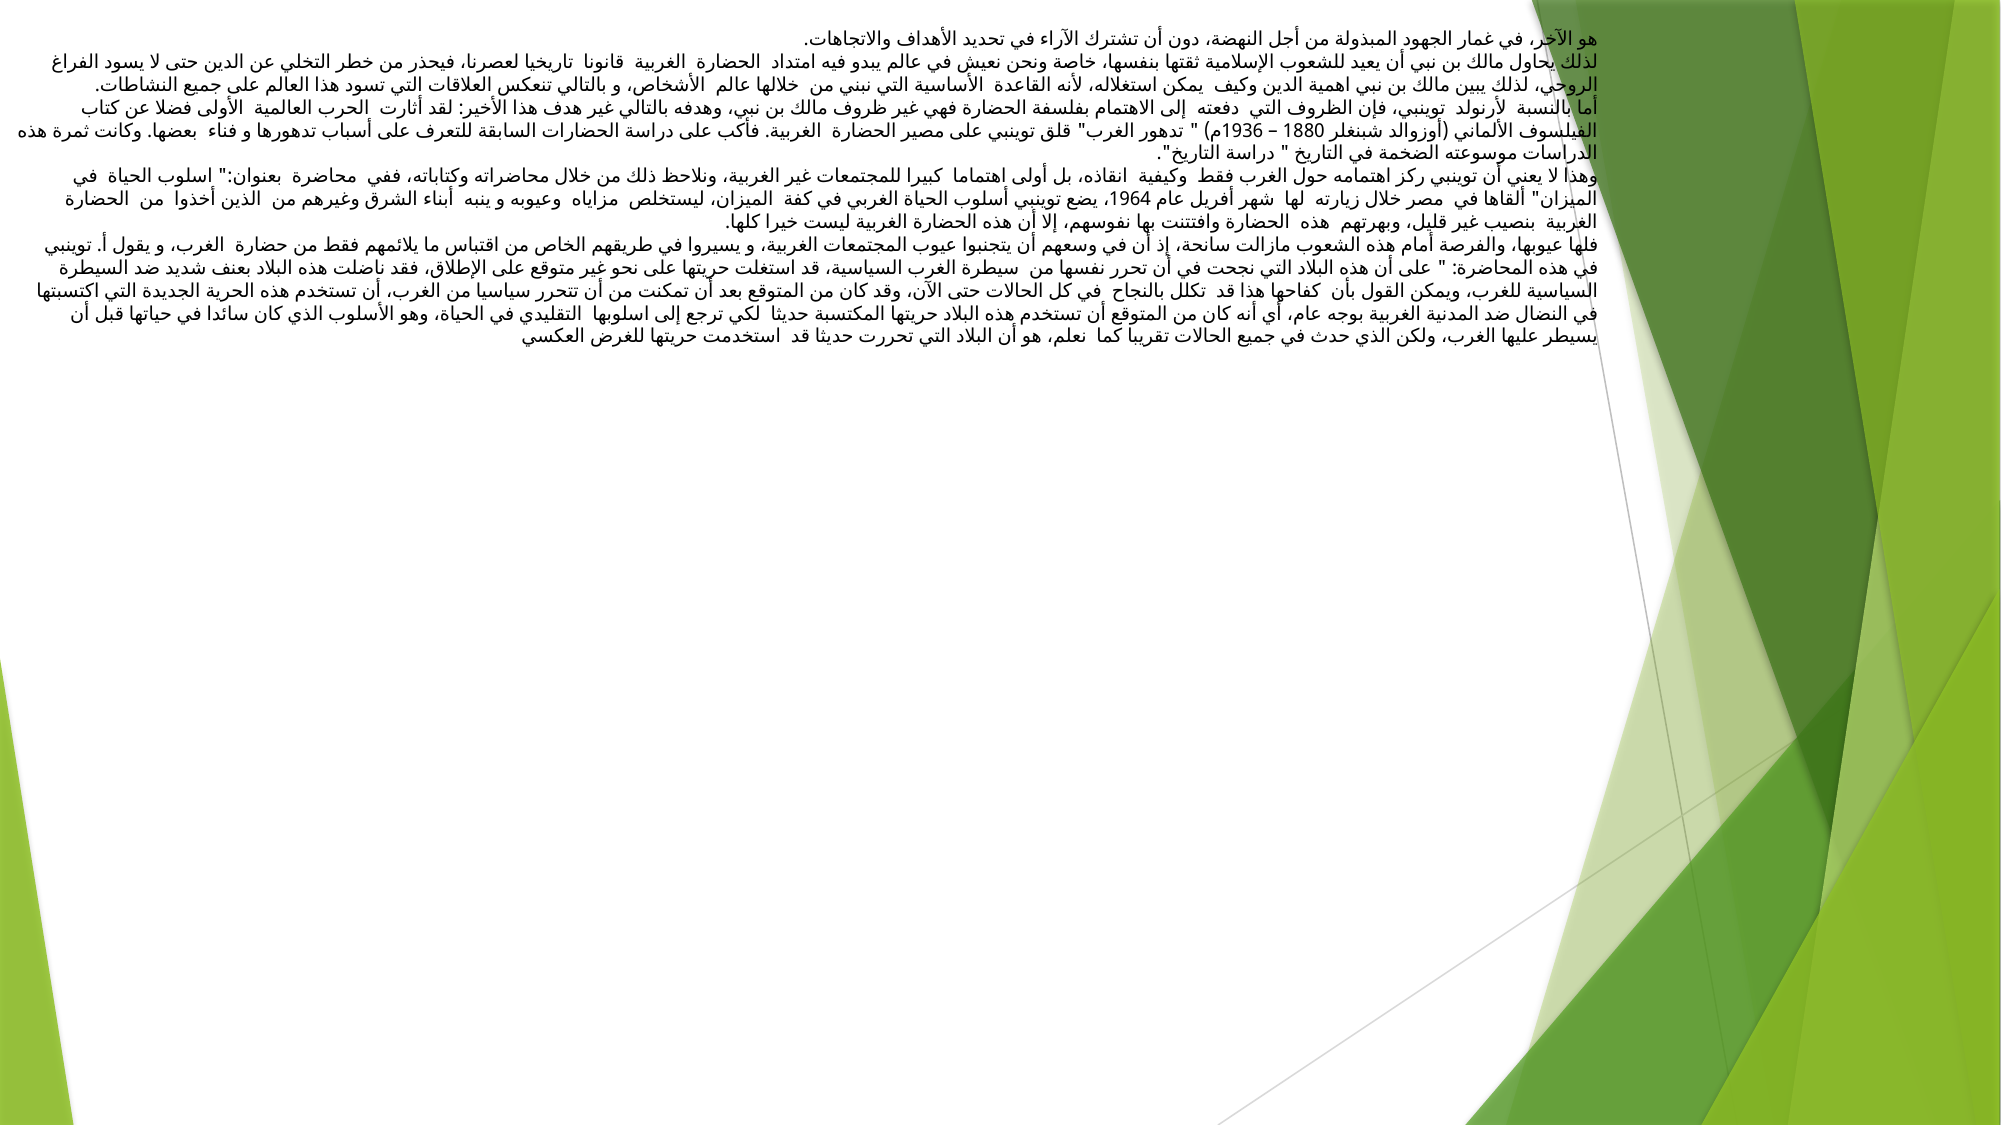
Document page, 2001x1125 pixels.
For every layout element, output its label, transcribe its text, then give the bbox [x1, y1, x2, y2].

title هو الآخر، في غمار الجهود المبذولة من أجل النهضة، دون أن تشترك الآراء في تحديد الأهداف والاتجاهات. لذلك يحاول مالك بن نبي أن يعيد للشعوب الإسلامية ثقتها بنفسها، خاصة ونحن نعيش في عالم يبدو فيه امتداد الحضارة الغربية قانونا تاريخيا لعصرنا، فيحذر من خطر التخلي عن الدين حتى لا يسود الفراغ الروحي، لذلك يبين مالك بن نبي اهمية الدين وكيف يمكن استغلاله، لأنه القاعدة الأساسية التي نبني من خلالها عالم الأشخاص، و بالتالي تنعكس العلاقات التي تسود هذا العالم على جميع النشاطات. أما بالنسبة لأرنولد توينبي، فإن الظروف التي دفعته إلى الاهتمام بفلسفة الحضارة فهي غير ظروف مالك بن نبي، وهدفه بالتالي غير هدف هذا الأخير: لقد أثارت الحرب العالمية الأولى فضلا عن كتاب الفيلسوف الألماني (أوزوالد شبنغلر 1880 – 1936م) " تدهور الغرب" قلق توينبي على مصير الحضارة الغربية. فأكب على دراسة الحضارات السابقة للتعرف على أسباب تدهورها و فناء بعضها. وكانت ثمرة هذه الدراسات موسوعته الضخمة في التاريخ " دراسة التاريخ". وهذا لا يعني أن توينبي ركز اهتمامه حول الغرب فقط وكيفية انقاذه، بل أولى اهتماما كبيرا للمجتمعات غير الغربية، ونلاحظ ذلك من خلال محاضراته وكتاباته، ففي محاضرة بعنوان:" اسلوب الحياة في الميزان" ألقاها في مصر خلال زيارته لها شهر أفريل عام 1964، يضع توينبي أسلوب الحياة الغربي في كفة الميزان، ليستخلص مزاياه وعيوبه و ينبه أبناء الشرق وغيرهم من الذين أخذوا من الحضارة الغربية بنصيب غير قليل، وبهرتهم هذه الحضارة وافتتنت بها نفوسهم، إلا أن هذه الحضارة الغربية ليست خيرا كلها. فلها عيوبها، والفرصة أمام هذه الشعوب مازالت سانحة، إذ أن في وسعهم أن يتجنبوا عيوب المجتمعات الغربية، و يسيروا في طريقهم الخاص من اقتباس ما يلائمهم فقط من حضارة الغرب، و يقول أ. توينبي في هذه المحاضرة: " على أن هذه البلاد التي نجحت في أن تحرر نفسها من سيطرة الغرب السياسية، قد استغلت حريتها على نحو غير متوقع على الإطلاق، فقد ناضلت هذه البلاد بعنف شديد ضد السيطرة السياسية للغرب، ويمكن القول بأن كفاحها هذا قد تكلل بالنجاح في كل الحالات حتى الآن، وقد كان من المتوقع بعد أن تمكنت من أن تتحرر سياسيا من الغرب، أن تستخدم هذه الحرية الجديدة التي اكتسبتها في النضال ضد المدنية الغربية بوجه عام، أي أنه كان من المتوقع أن تستخدم هذه البلاد حريتها المكتسبة حديثا لكي ترجع إلى اسلوبها التقليدي في الحياة، وهو الأسلوب الذي كان سائدا في حياتها قبل أن يسيطر عليها الغرب، ولكن الذي حدث في جميع الحالات تقريبا كما نعلم، هو أن البلاد التي تحررت حديثا قد استخدمت حريتها للغرض العكسي [0, 19, 1613, 381]
